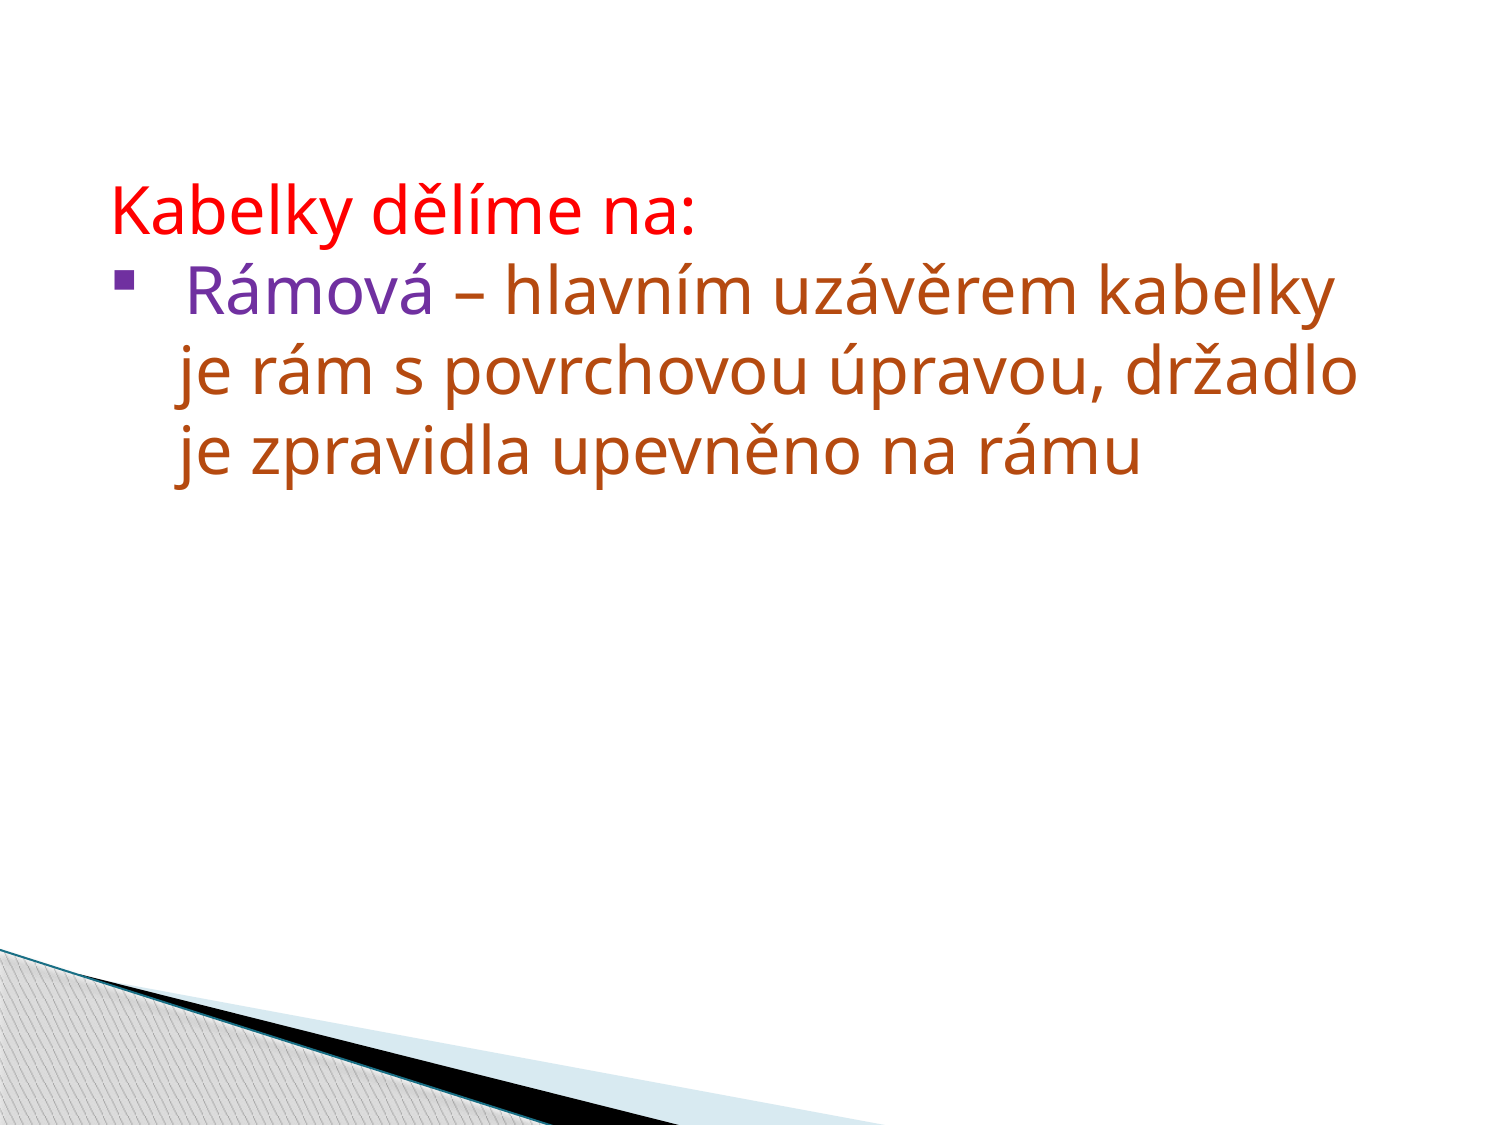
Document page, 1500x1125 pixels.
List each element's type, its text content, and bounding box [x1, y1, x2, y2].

text_box Kabelky dělíme na: Rámová – hlavním uzávěrem kabelky je rám s povrchovou úpravou, držadlo je zpravidla upevněno na rámu [94, 160, 1394, 621]
